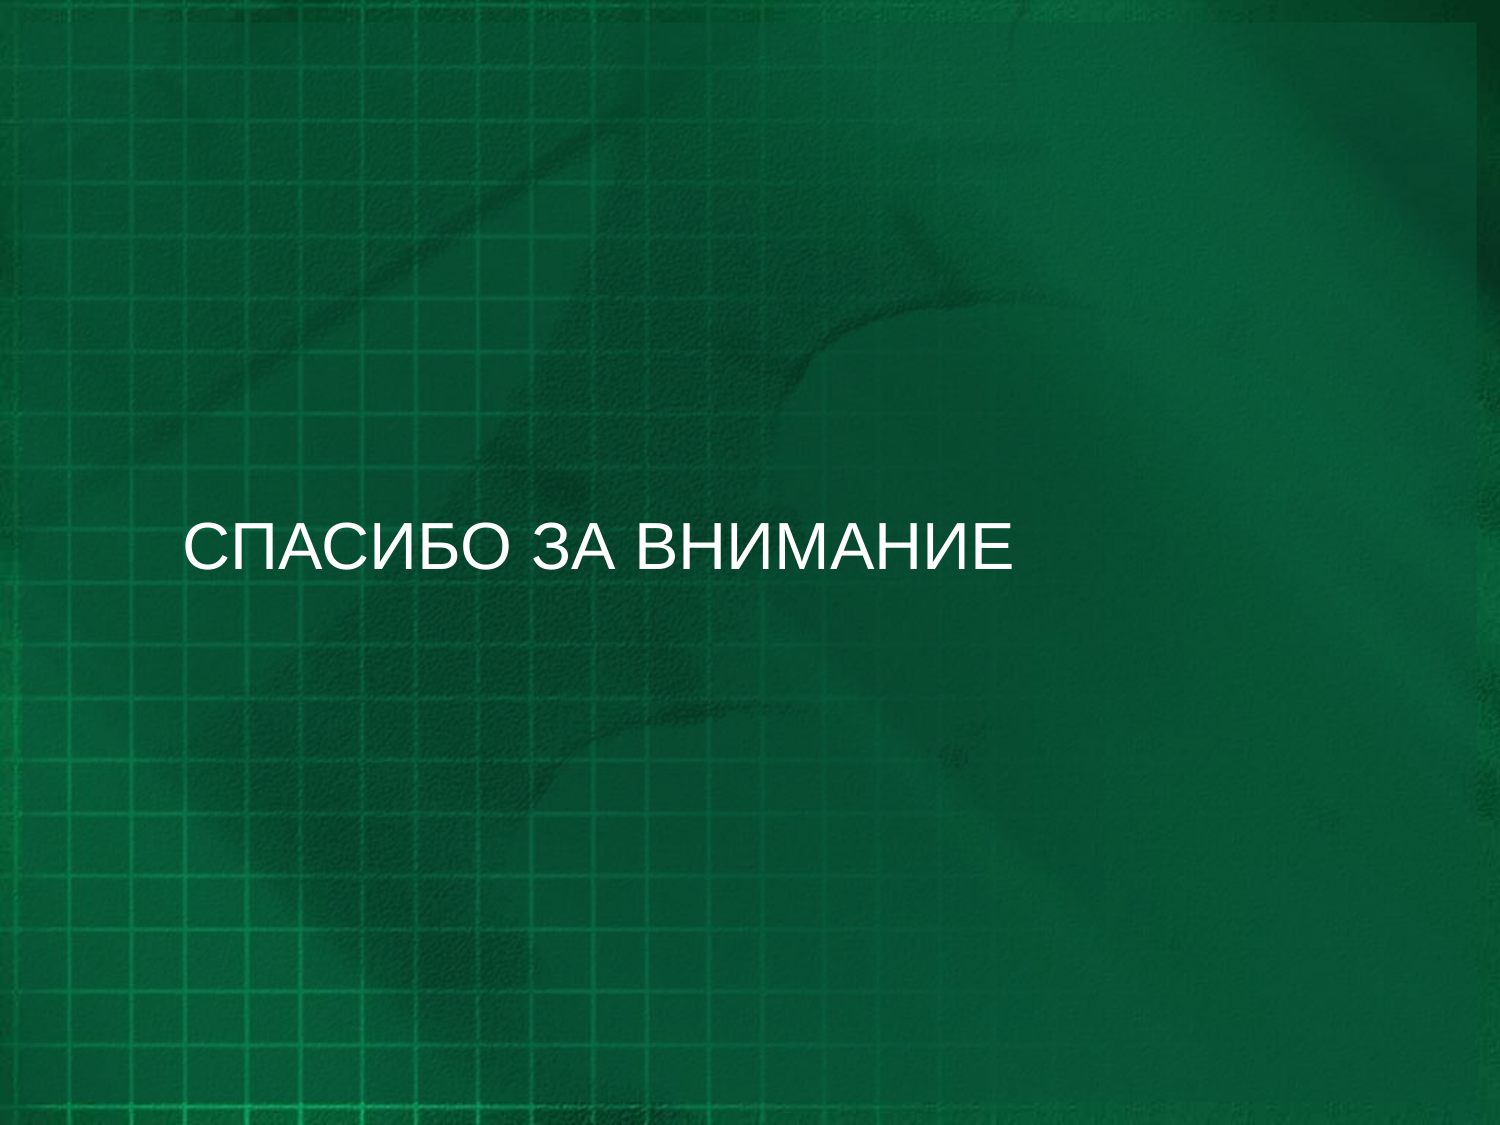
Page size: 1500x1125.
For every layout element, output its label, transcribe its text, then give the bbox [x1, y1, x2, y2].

title СПАСИБО ЗА ВНИМАНИЕ [74, 349, 1275, 591]
picture [0, 0, 1500, 1125]
